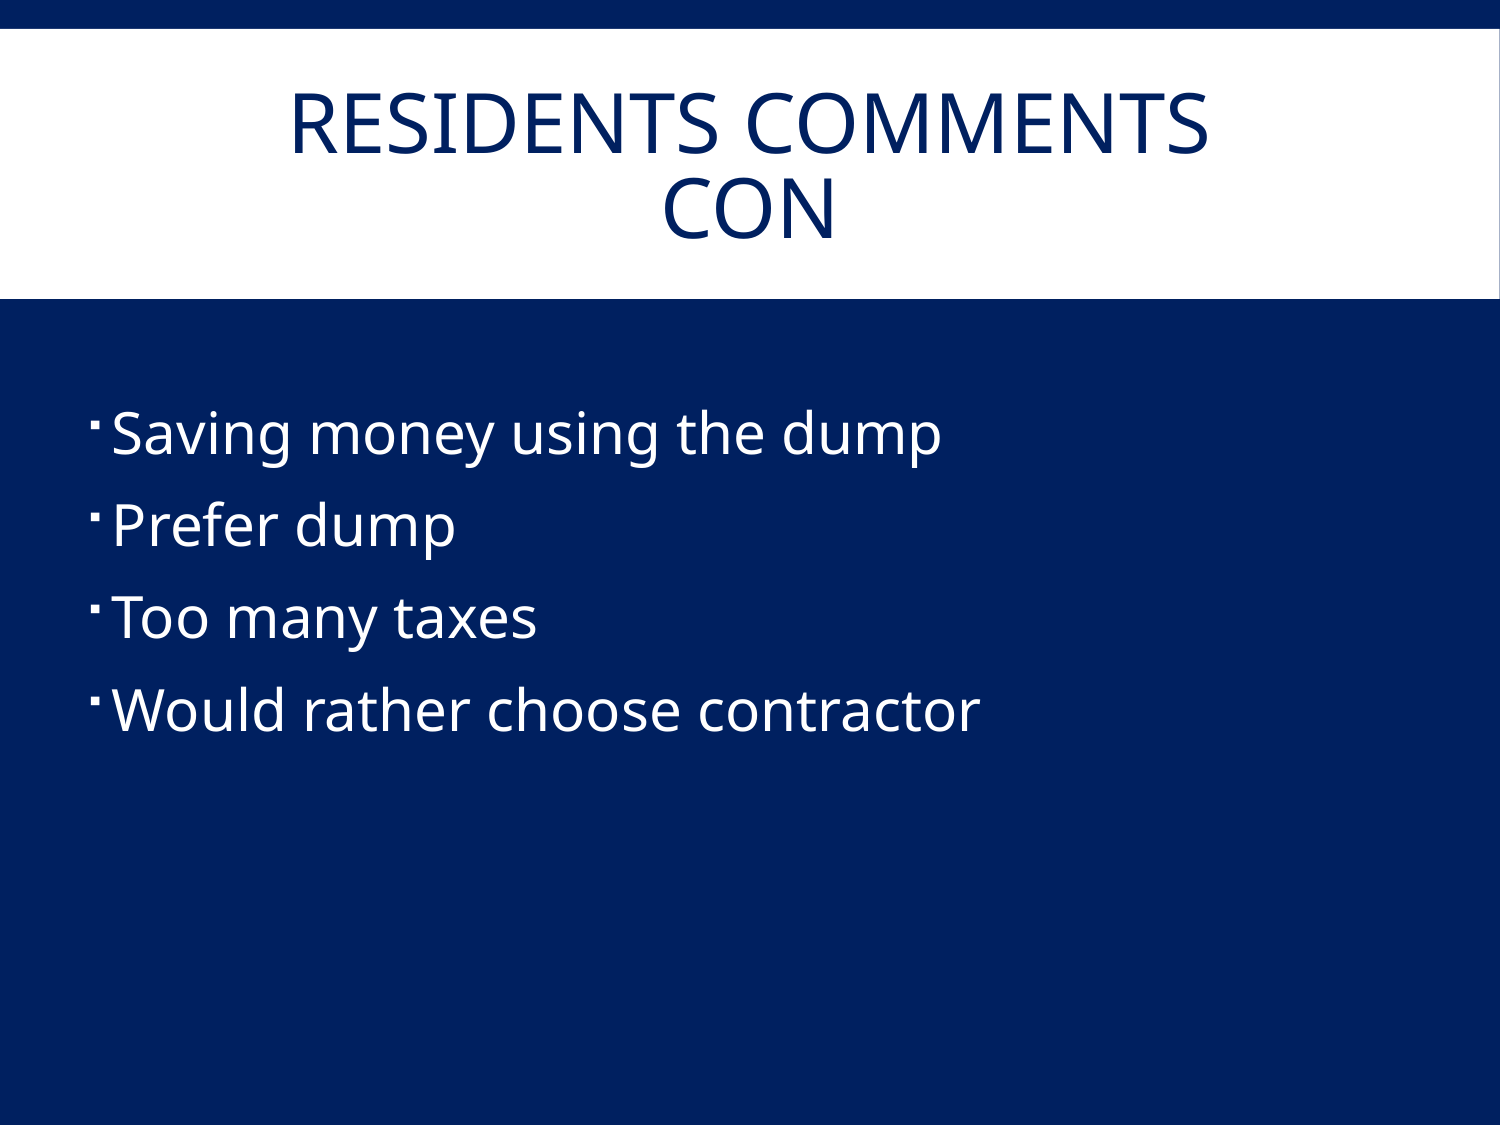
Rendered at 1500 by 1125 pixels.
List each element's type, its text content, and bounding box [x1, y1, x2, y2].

title Residents comments Con [147, 46, 1352, 295]
list Saving money using the dump Prefer dump Too many taxes Would rather choose contractor [66, 396, 1333, 1087]
